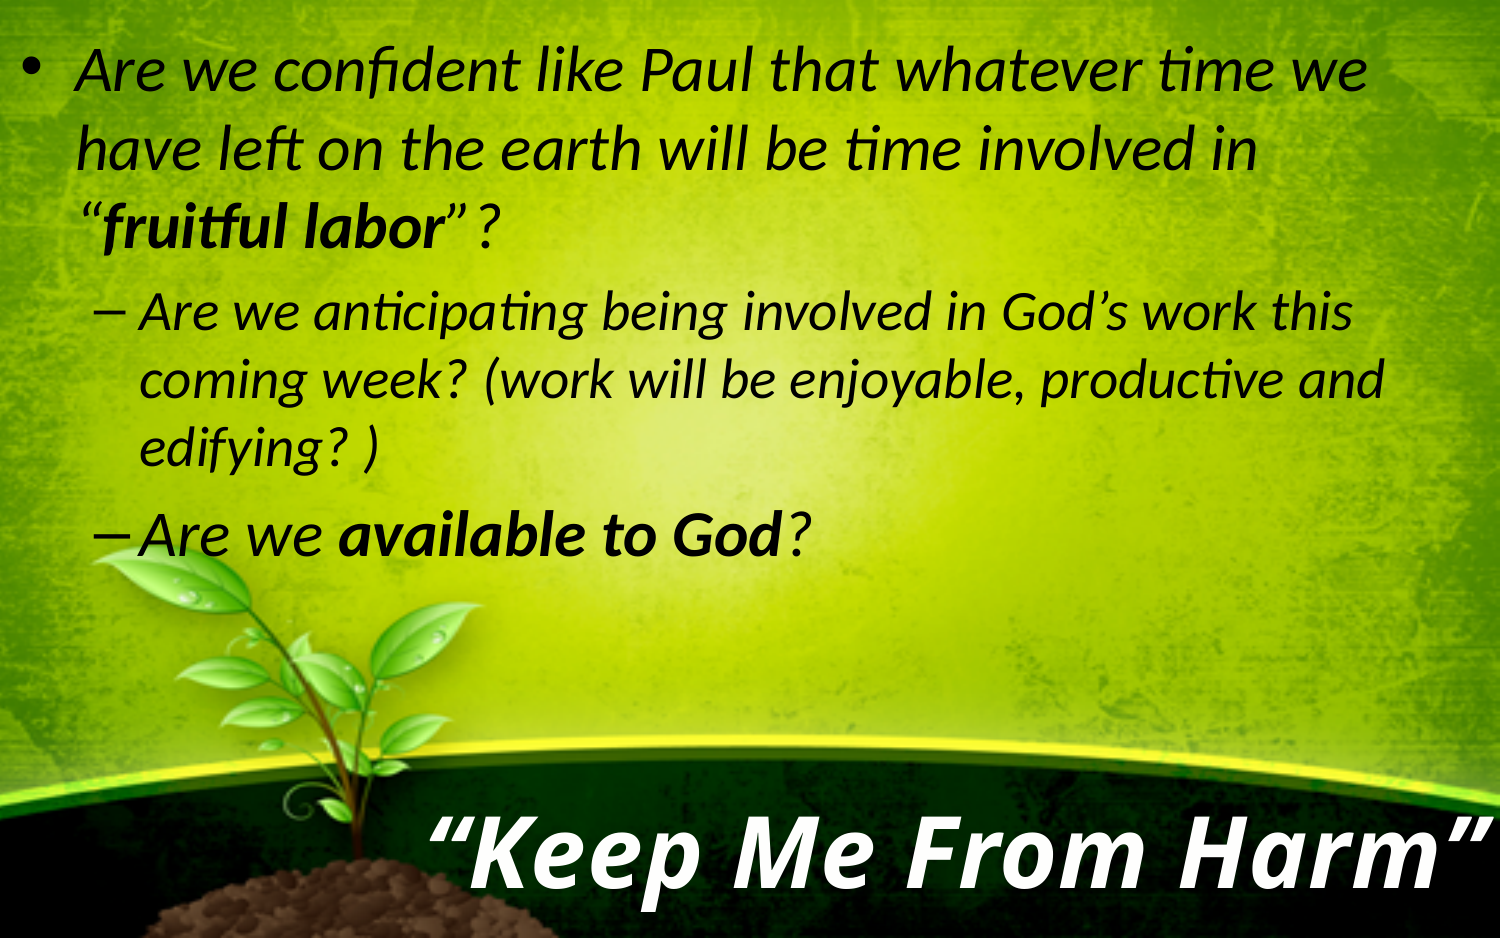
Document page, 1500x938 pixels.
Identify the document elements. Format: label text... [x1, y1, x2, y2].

picture [0, 0, 1500, 938]
text_box “Keep Me From Harm” [237, 781, 1500, 916]
list Are we confident like Paul that whatever time we have left on the earth will be time involved in “fruitful labor”? Are we anticipating being involved in God’s work this coming week? (work will be enjoyable, productive and edifying? ) Are we available to God? [5, 18, 1500, 582]
